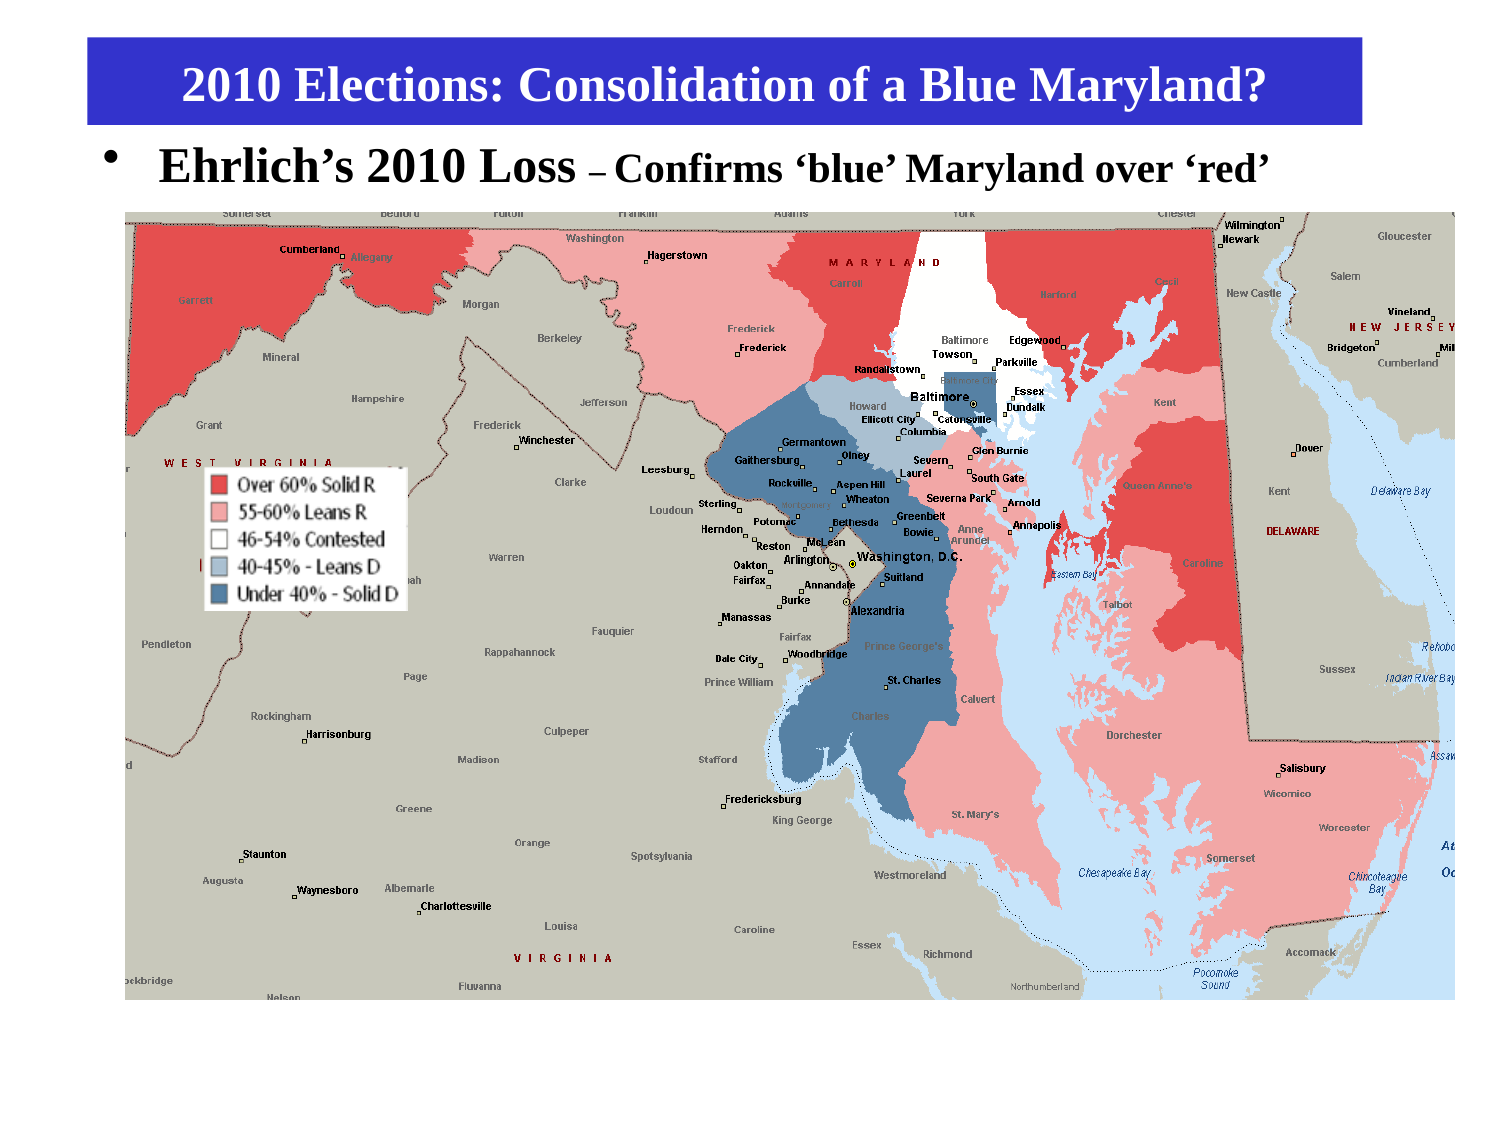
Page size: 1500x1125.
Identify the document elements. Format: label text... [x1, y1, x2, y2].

text_box 2010 Elections: Consolidation of a Blue Maryland? [87, 37, 1363, 124]
picture [124, 212, 1455, 1001]
text_box Ehrlich’s 2010 Loss – Confirms ‘blue’ Maryland over ‘red’ [87, 124, 1388, 188]
